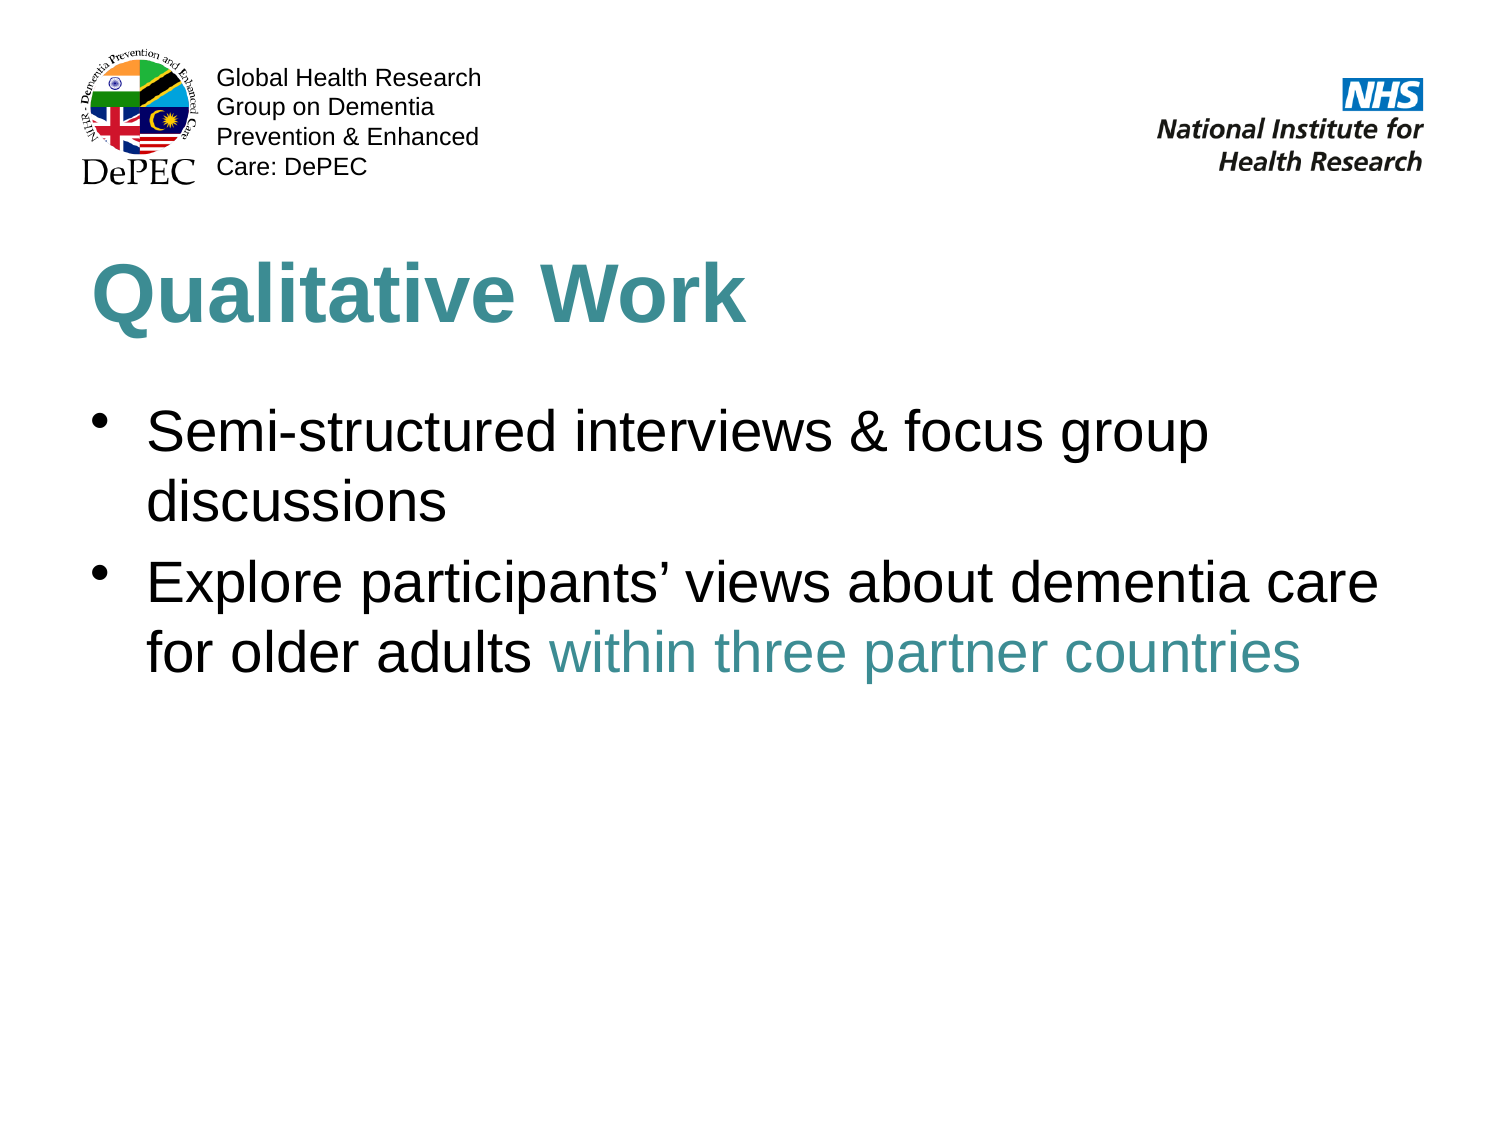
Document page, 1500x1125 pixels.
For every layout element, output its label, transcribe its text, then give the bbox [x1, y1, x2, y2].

picture [1157, 78, 1424, 171]
picture [76, 47, 202, 193]
list Qualitative Work [76, 231, 1424, 350]
list Semi-structured interviews & focus group discussions Explore participants’ views about dementia care for older adults within three partner countries [75, 385, 1425, 1035]
